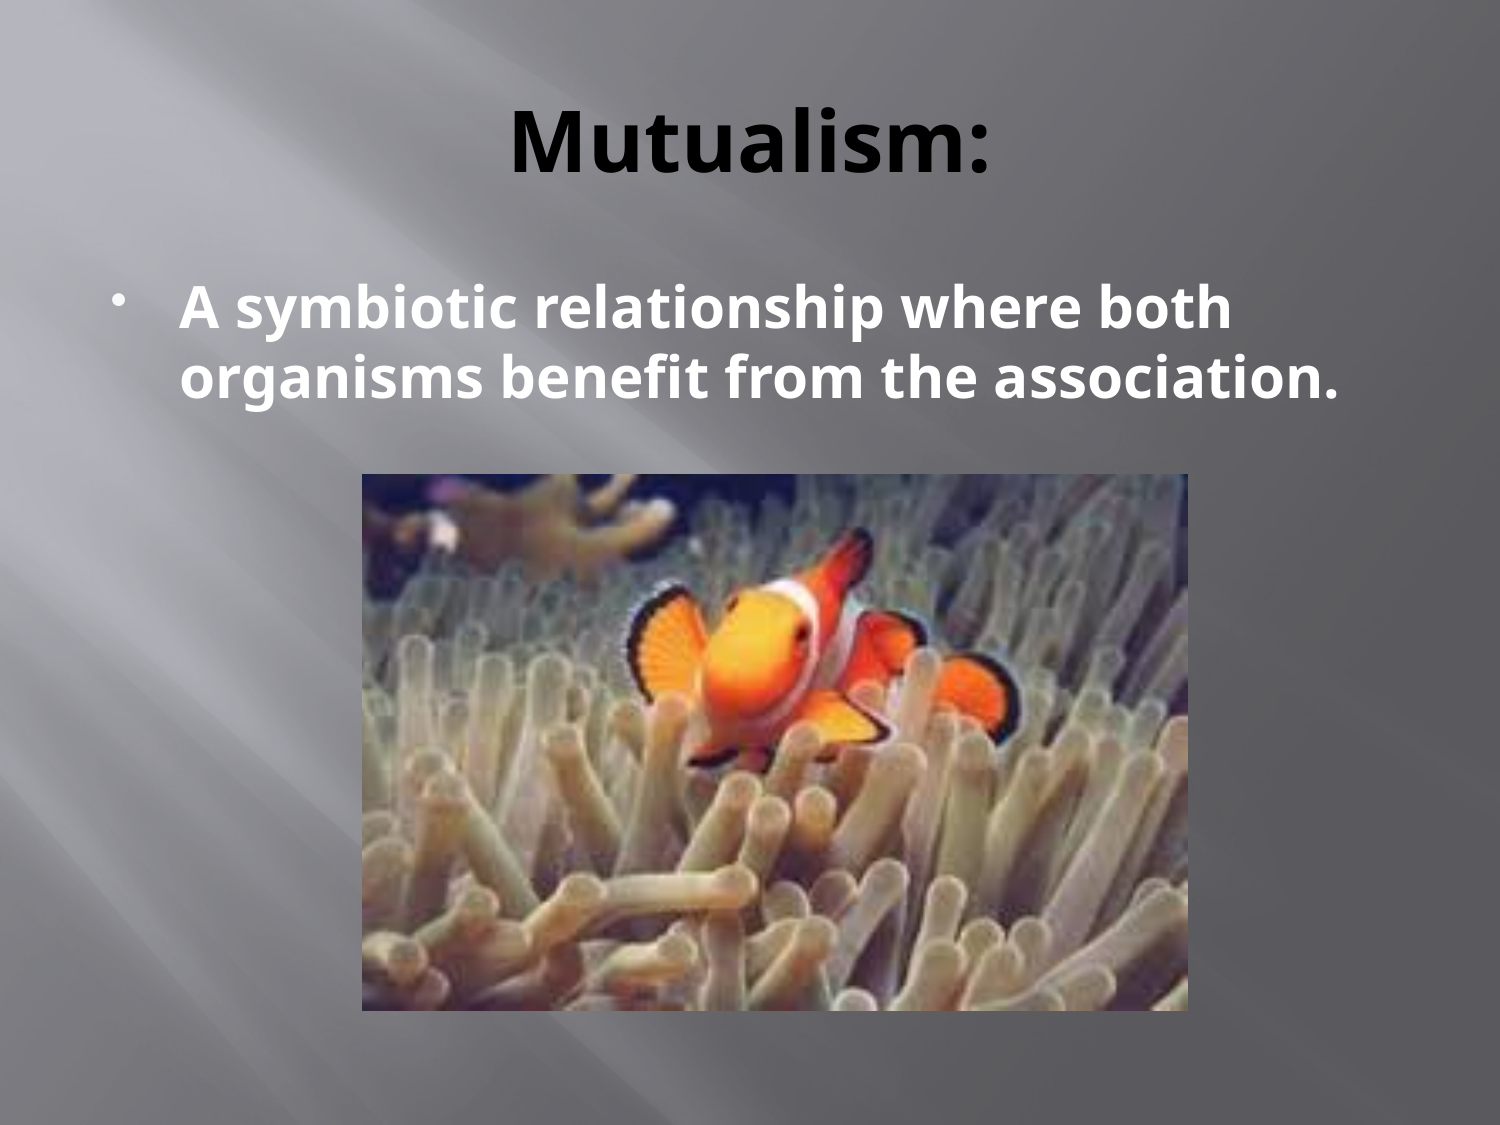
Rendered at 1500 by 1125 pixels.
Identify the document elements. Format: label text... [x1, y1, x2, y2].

title Mutualism: [75, 45, 1425, 233]
list A symbiotic relationship where both organisms benefit from the association. [75, 262, 1425, 1035]
picture [362, 474, 1188, 1011]
